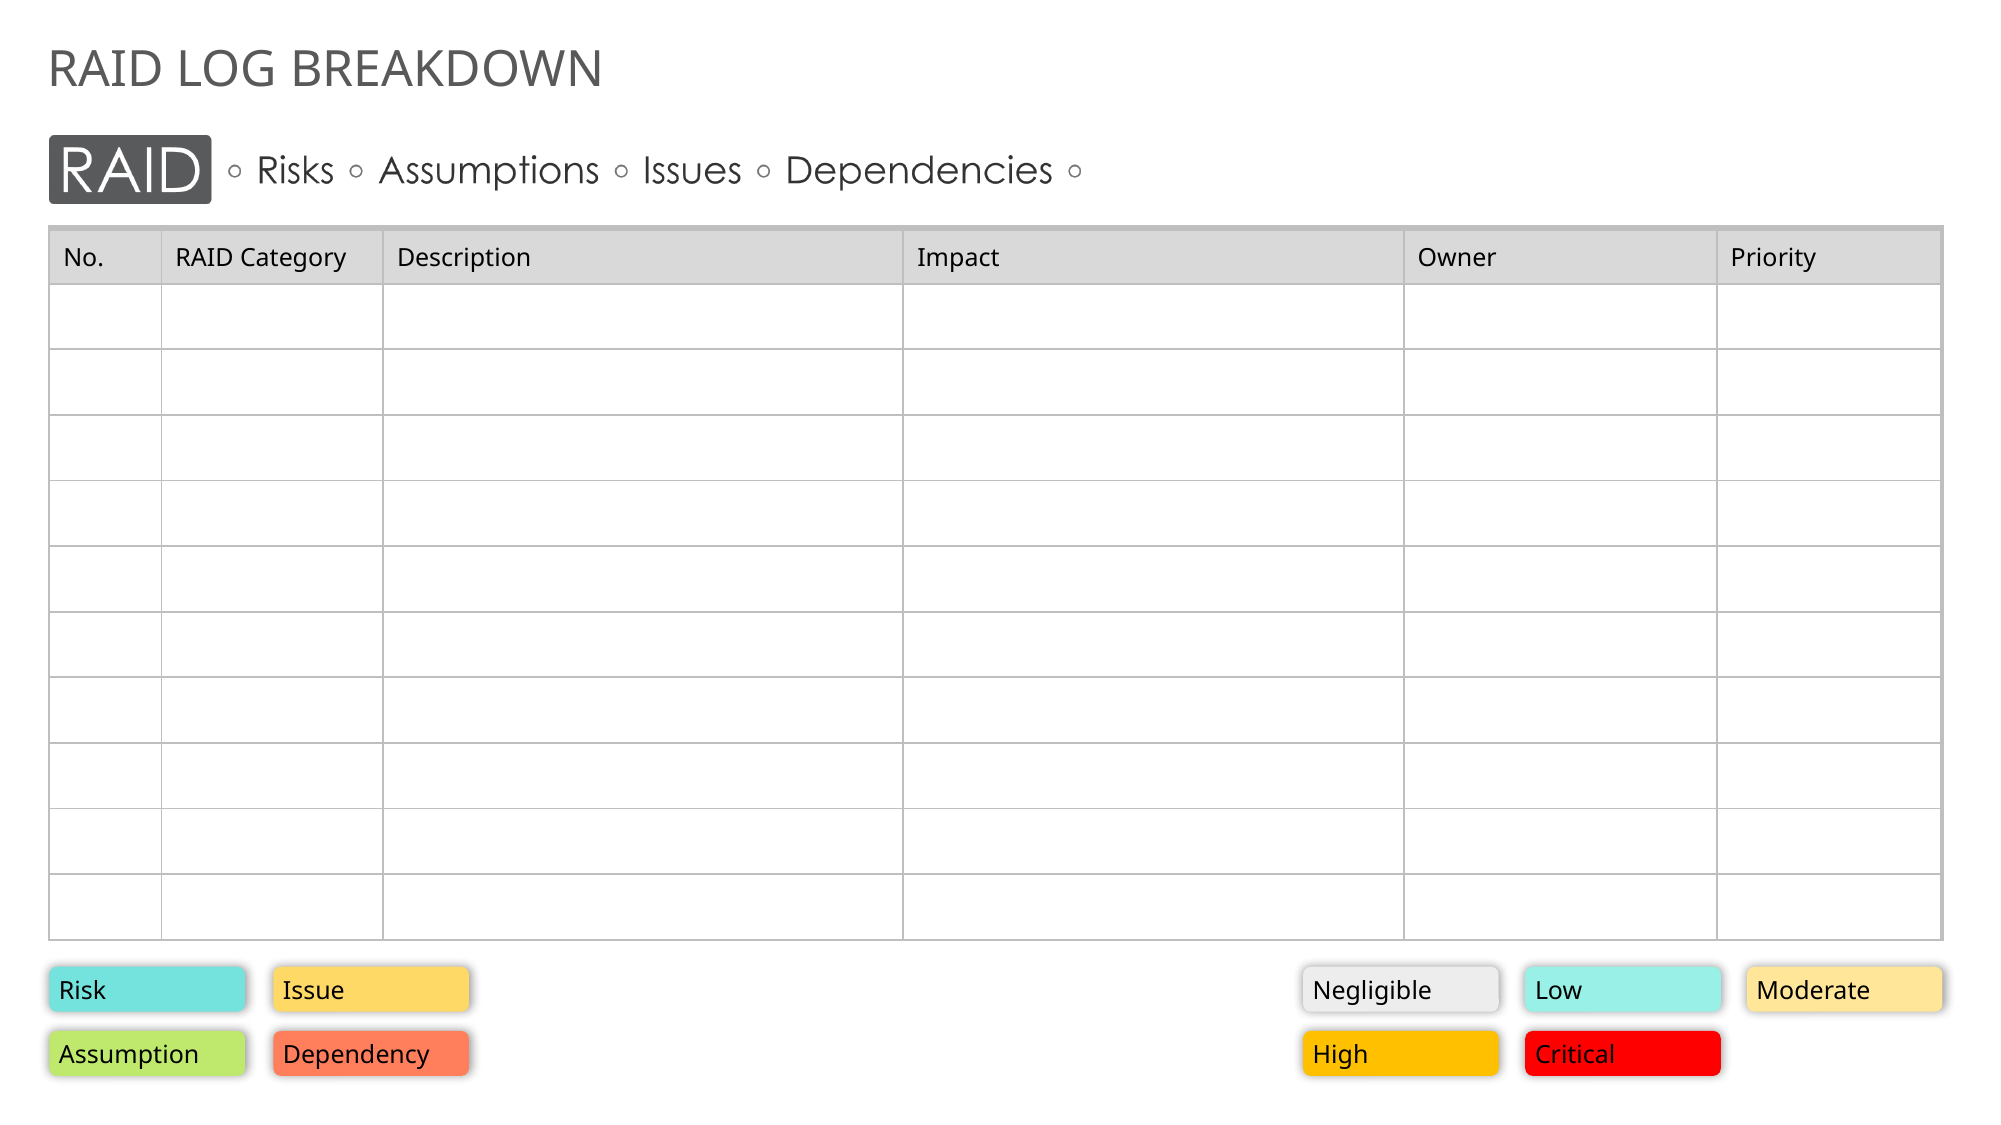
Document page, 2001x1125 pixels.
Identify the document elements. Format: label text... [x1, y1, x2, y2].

table_cell [384, 678, 902, 742]
table_cell [904, 350, 1403, 414]
table_cell [162, 285, 382, 348]
table_cell [384, 416, 902, 480]
table_cell [1718, 481, 1940, 545]
table_cell [1718, 547, 1940, 611]
table_cell [904, 416, 1403, 480]
table_cell [162, 547, 382, 611]
table_header No. [50, 231, 161, 283]
table_cell [50, 547, 161, 611]
table_cell [1405, 547, 1716, 611]
table_cell [162, 744, 382, 808]
table_cell [1405, 481, 1716, 545]
table_cell [384, 481, 902, 545]
table_cell [50, 481, 161, 545]
table_cell [384, 809, 902, 873]
table_cell [1405, 416, 1716, 480]
table_cell [1405, 678, 1716, 742]
table_cell [162, 875, 382, 939]
text_box Moderate [1745, 965, 1944, 1013]
table_cell [162, 809, 382, 873]
table_cell [50, 613, 161, 676]
table_cell [904, 678, 1403, 742]
table_header RAID Category [162, 231, 382, 283]
table_cell [1405, 613, 1716, 676]
table_cell [384, 613, 902, 676]
table_cell [1405, 875, 1716, 939]
table_cell [384, 547, 902, 611]
table_cell [162, 678, 382, 742]
text_box Low [1524, 965, 1722, 1013]
table_cell [50, 416, 161, 480]
table_cell [1718, 678, 1940, 742]
table_cell [162, 613, 382, 676]
table_cell [162, 481, 382, 545]
text_box Risk [48, 965, 246, 1013]
table_cell [50, 875, 161, 939]
table_cell [384, 350, 902, 414]
table_cell [1718, 613, 1940, 676]
table_cell [904, 875, 1403, 939]
table_cell [162, 350, 382, 414]
text_box Issue [272, 965, 470, 1013]
table_cell [1405, 285, 1716, 348]
table_header Owner [1405, 231, 1716, 283]
table_cell [50, 350, 161, 414]
table_cell [1405, 744, 1716, 808]
table_cell [904, 613, 1403, 676]
text_box RAID LOG BREAKDOWN [32, 28, 1000, 104]
table_cell [50, 744, 161, 808]
table_cell [384, 744, 902, 808]
table_header Description [384, 231, 902, 283]
table_cell [50, 285, 161, 348]
table_cell [904, 481, 1403, 545]
table_cell [1718, 416, 1940, 480]
table_cell [1405, 809, 1716, 873]
table_cell [384, 285, 902, 348]
text_box Critical [1524, 1029, 1722, 1077]
table_cell [1718, 744, 1940, 808]
table_cell [904, 285, 1403, 348]
table_cell [1718, 285, 1940, 348]
text_box High [1302, 1029, 1500, 1077]
picture [49, 135, 1081, 204]
text_box Assumption [48, 1029, 246, 1077]
table_cell [384, 875, 902, 939]
table_cell [904, 809, 1403, 873]
table_cell [50, 678, 161, 742]
table_cell [904, 744, 1403, 808]
text_box Dependency [272, 1029, 470, 1077]
table_cell [1718, 809, 1940, 873]
table_cell [1405, 350, 1716, 414]
table_cell [50, 809, 161, 873]
table_cell [904, 547, 1403, 611]
text_box Negligible [1302, 965, 1500, 1013]
table_header Impact [904, 231, 1403, 283]
table_header Priority [1718, 231, 1940, 283]
table_cell [1718, 875, 1940, 939]
table_cell [1718, 350, 1940, 414]
table_cell [162, 416, 382, 480]
